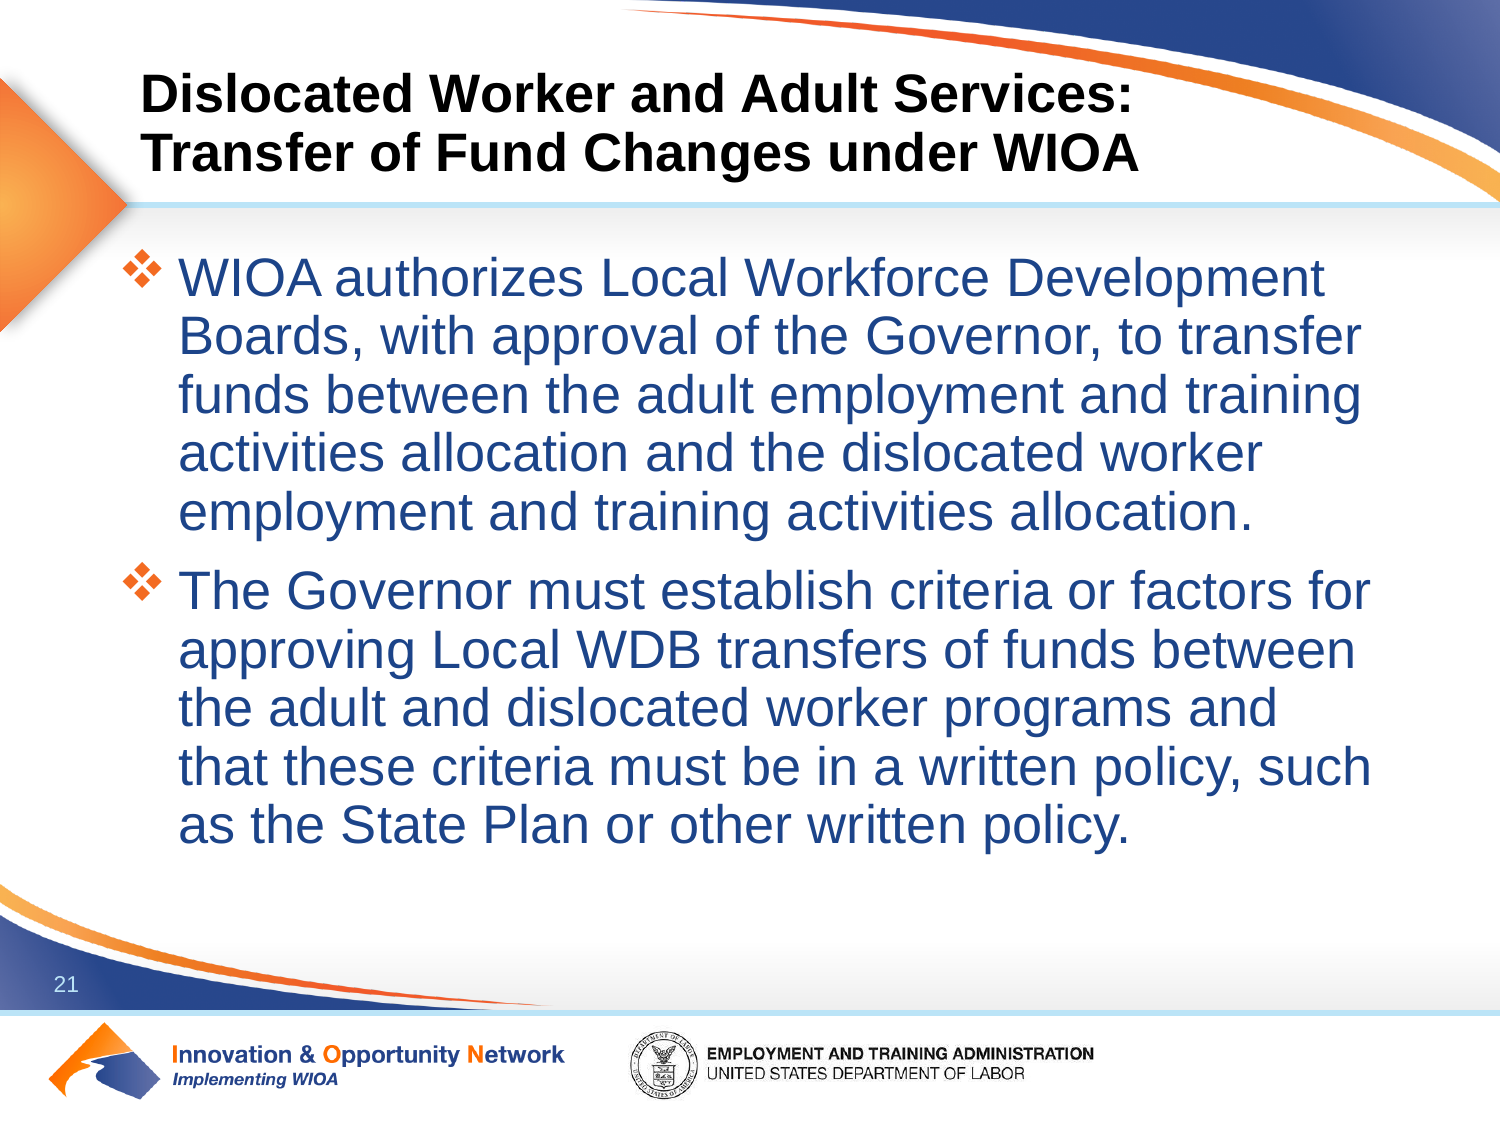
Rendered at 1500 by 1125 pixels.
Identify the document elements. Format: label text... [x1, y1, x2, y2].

title Dislocated Worker and Adult Services: Transfer of Fund Changes under WIOA [125, 45, 1233, 191]
picture [589, 0, 1500, 202]
picture [628, 1025, 1097, 1101]
list WIOA authorizes Local Workforce Development Boards, with approval of the Governor, to transfer funds between the adult employment and training activities allocation and the dislocated worker employment and training activities allocation. The Governor must establish criteria or factors for approving Local WDB transfers of funds between the adult and dislocated worker programs and that these criteria must be in a written policy, such as the State Plan or other written policy. [103, 241, 1397, 998]
picture [39, 1016, 576, 1107]
picture [0, 882, 573, 1010]
